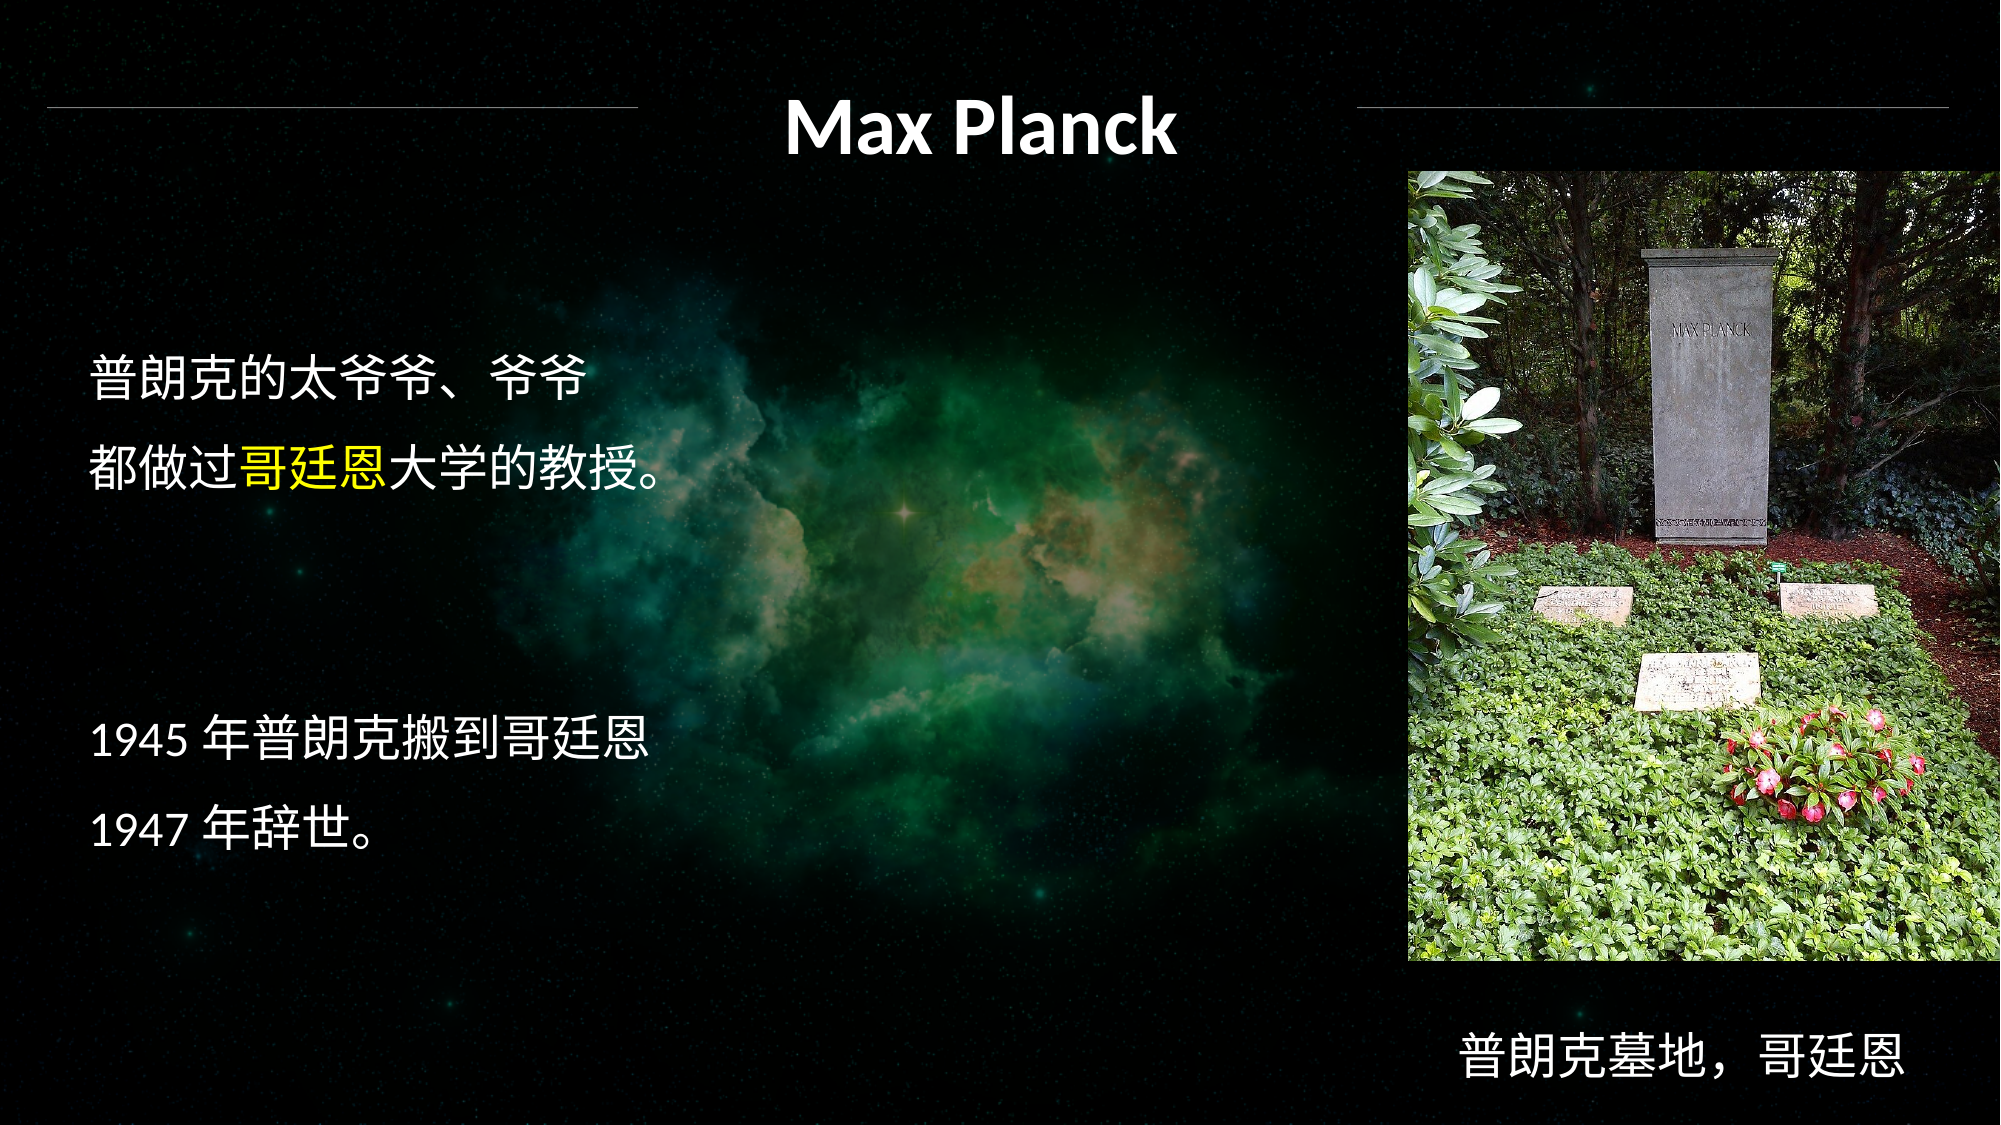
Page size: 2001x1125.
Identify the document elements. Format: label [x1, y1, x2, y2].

text_box [0, 0, 2000, 1123]
picture [1408, 171, 2000, 961]
